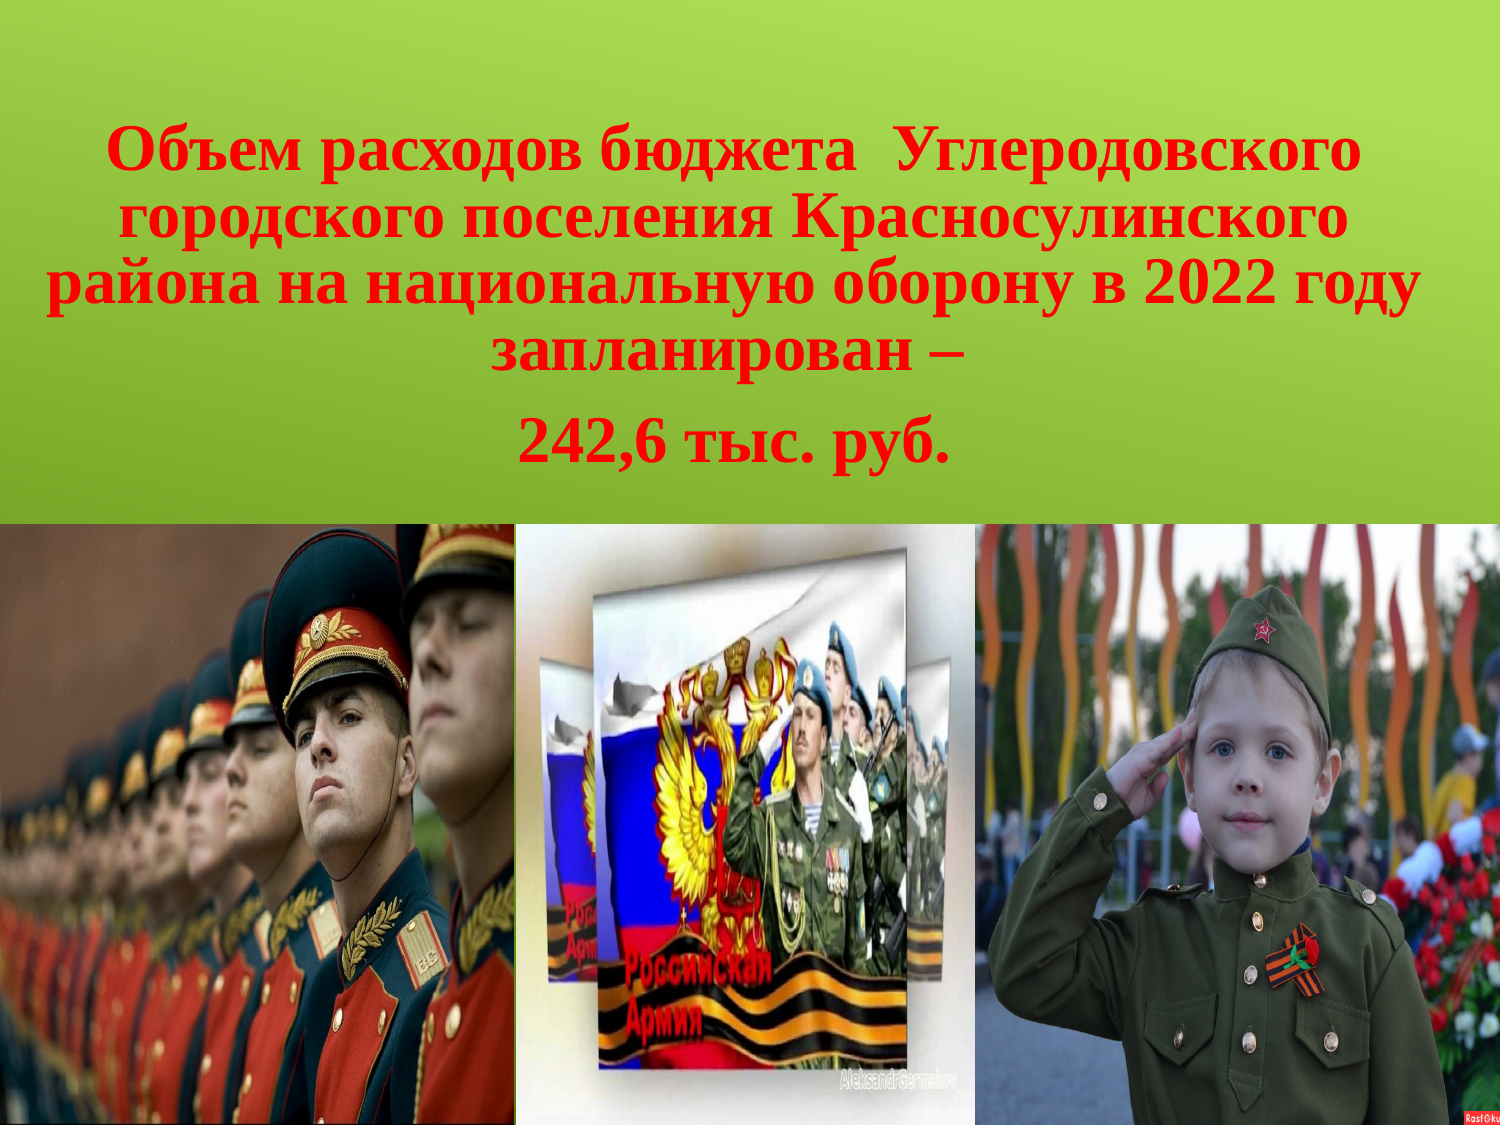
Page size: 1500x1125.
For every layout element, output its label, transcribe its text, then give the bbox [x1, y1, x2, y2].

list Объем расходов бюджета Углеродовского городского поселения Красносулинского района на национальную оборону в 2022 году запланирован – 242,6 тыс. руб. [0, 66, 1459, 610]
picture [516, 524, 1500, 1125]
picture [0, 524, 514, 1125]
